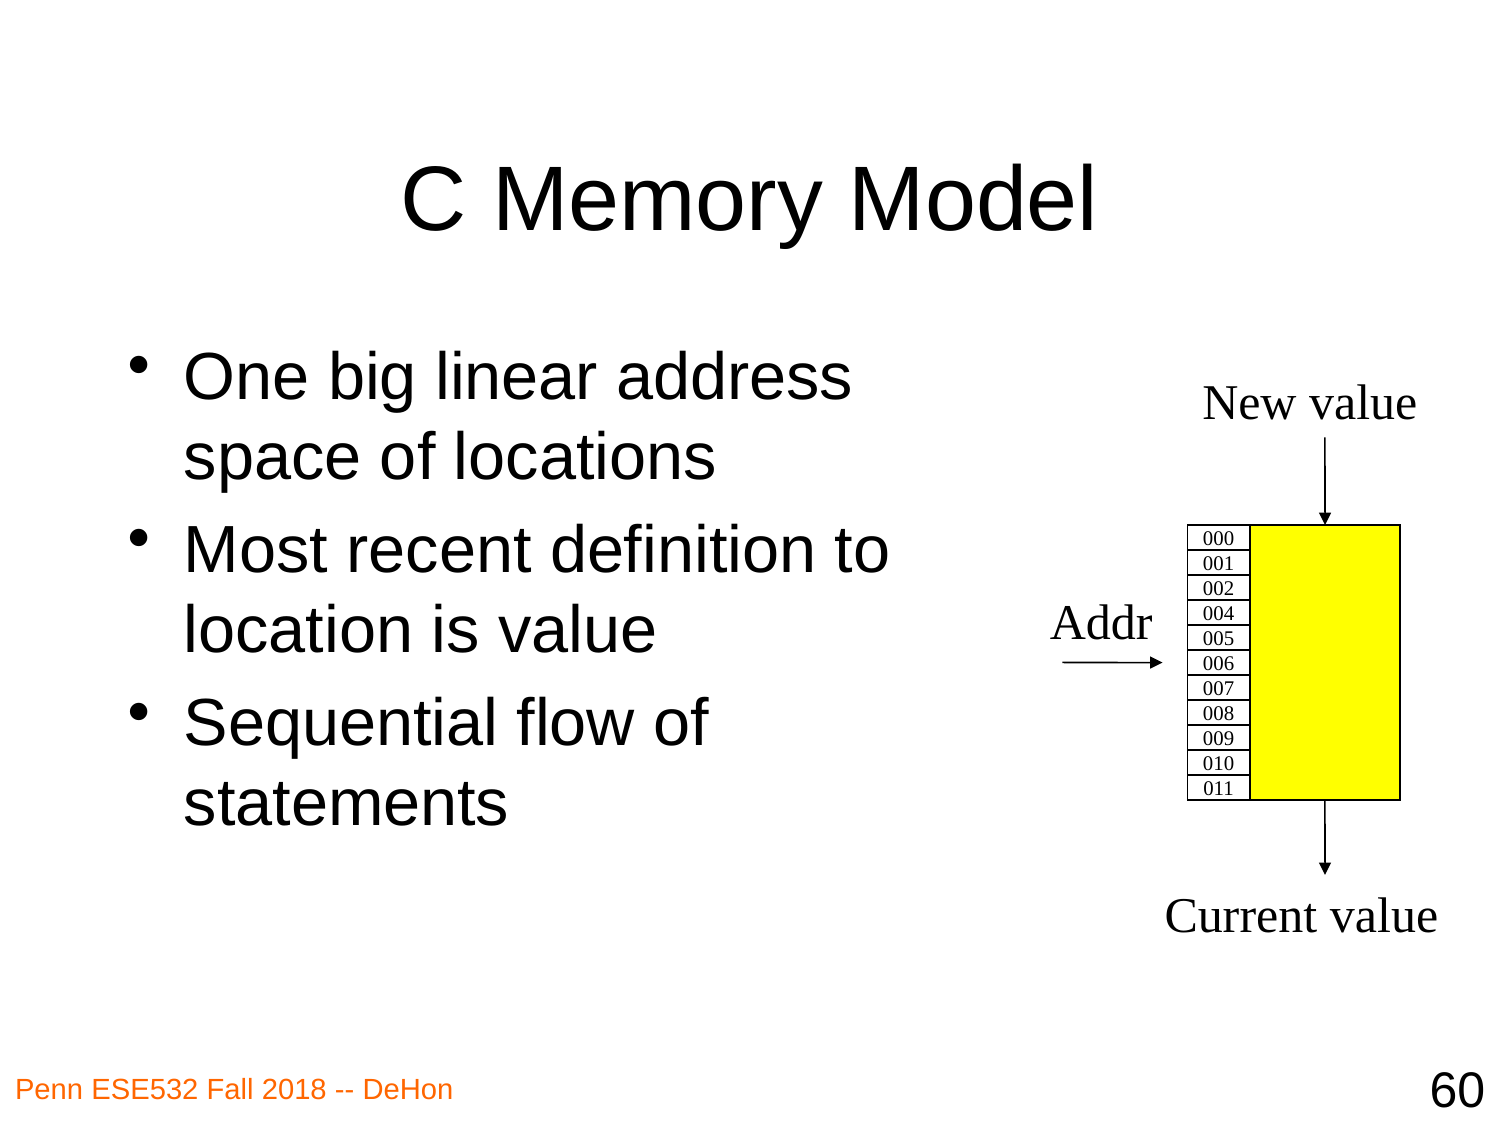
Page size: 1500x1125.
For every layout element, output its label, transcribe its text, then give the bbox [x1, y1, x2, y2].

text_box [1250, 525, 1400, 800]
text_box Addr [1035, 581, 1168, 657]
text_box 001 [1187, 549, 1250, 575]
text_box 011 [1187, 774, 1250, 800]
text_box 007 [1187, 675, 1250, 699]
list One big linear address space of locations Most recent definition to location is value Sequential flow of statements [112, 324, 1026, 1001]
text_box 006 [1187, 650, 1250, 675]
text_box 000 [1187, 525, 1250, 549]
title C Memory Model [112, 99, 1388, 288]
slide_number Penn ESE532 Fall 2018 -- DeHon [0, 1062, 576, 1125]
text_box Current value [1149, 874, 1454, 950]
text_box New value [1187, 362, 1433, 438]
text_box 009 [1187, 725, 1250, 750]
text_box 008 [1187, 699, 1250, 725]
text_box [1318, 799, 1332, 874]
text_box 004 [1187, 600, 1250, 625]
text_box 010 [1187, 750, 1250, 774]
text_box 005 [1187, 625, 1250, 650]
text_box [1318, 438, 1332, 526]
text_box [1062, 657, 1163, 669]
slide_number 60 [1187, 1049, 1500, 1125]
text_box 002 [1187, 575, 1250, 600]
